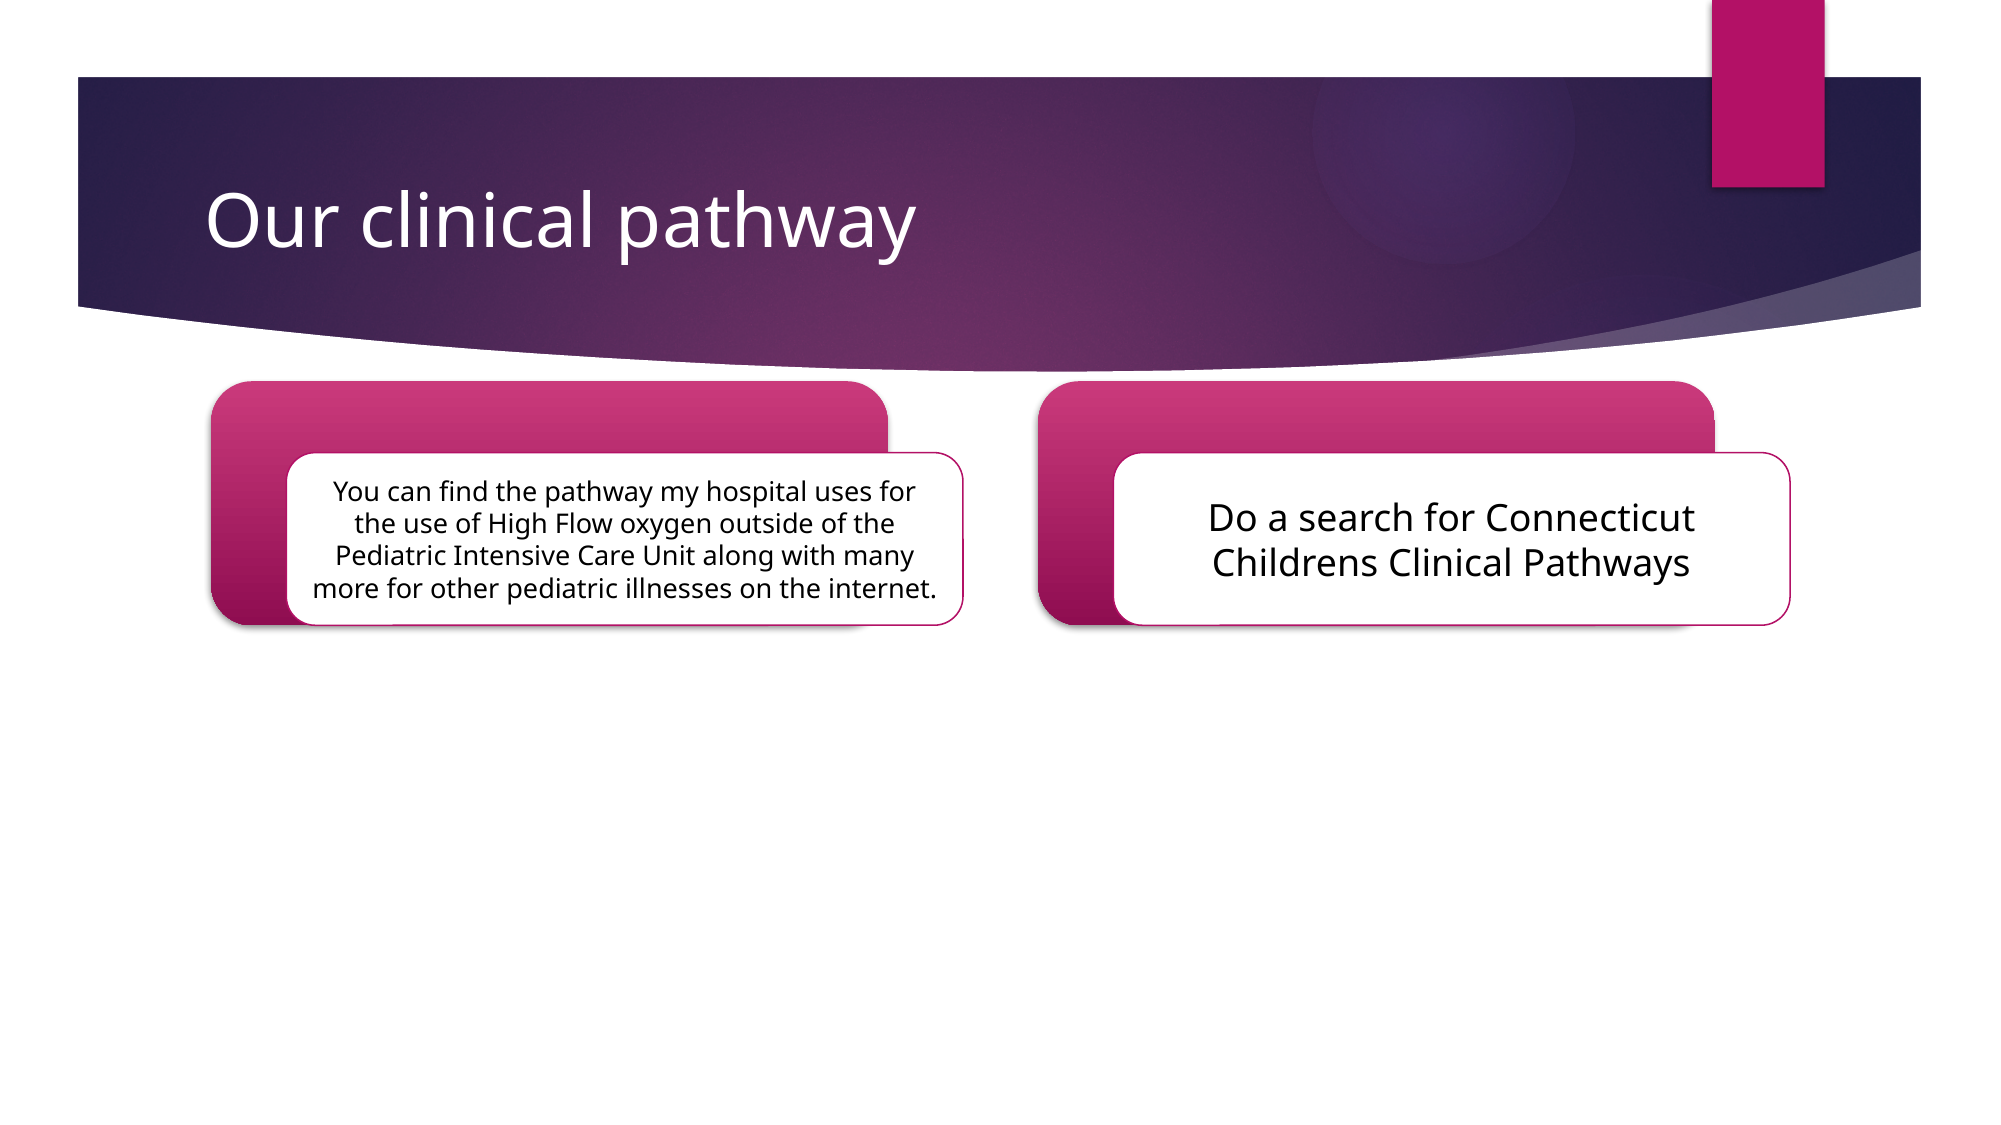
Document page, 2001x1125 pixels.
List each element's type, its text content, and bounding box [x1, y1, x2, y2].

title Our clinical pathway [189, 159, 1627, 276]
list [210, 380, 1791, 943]
